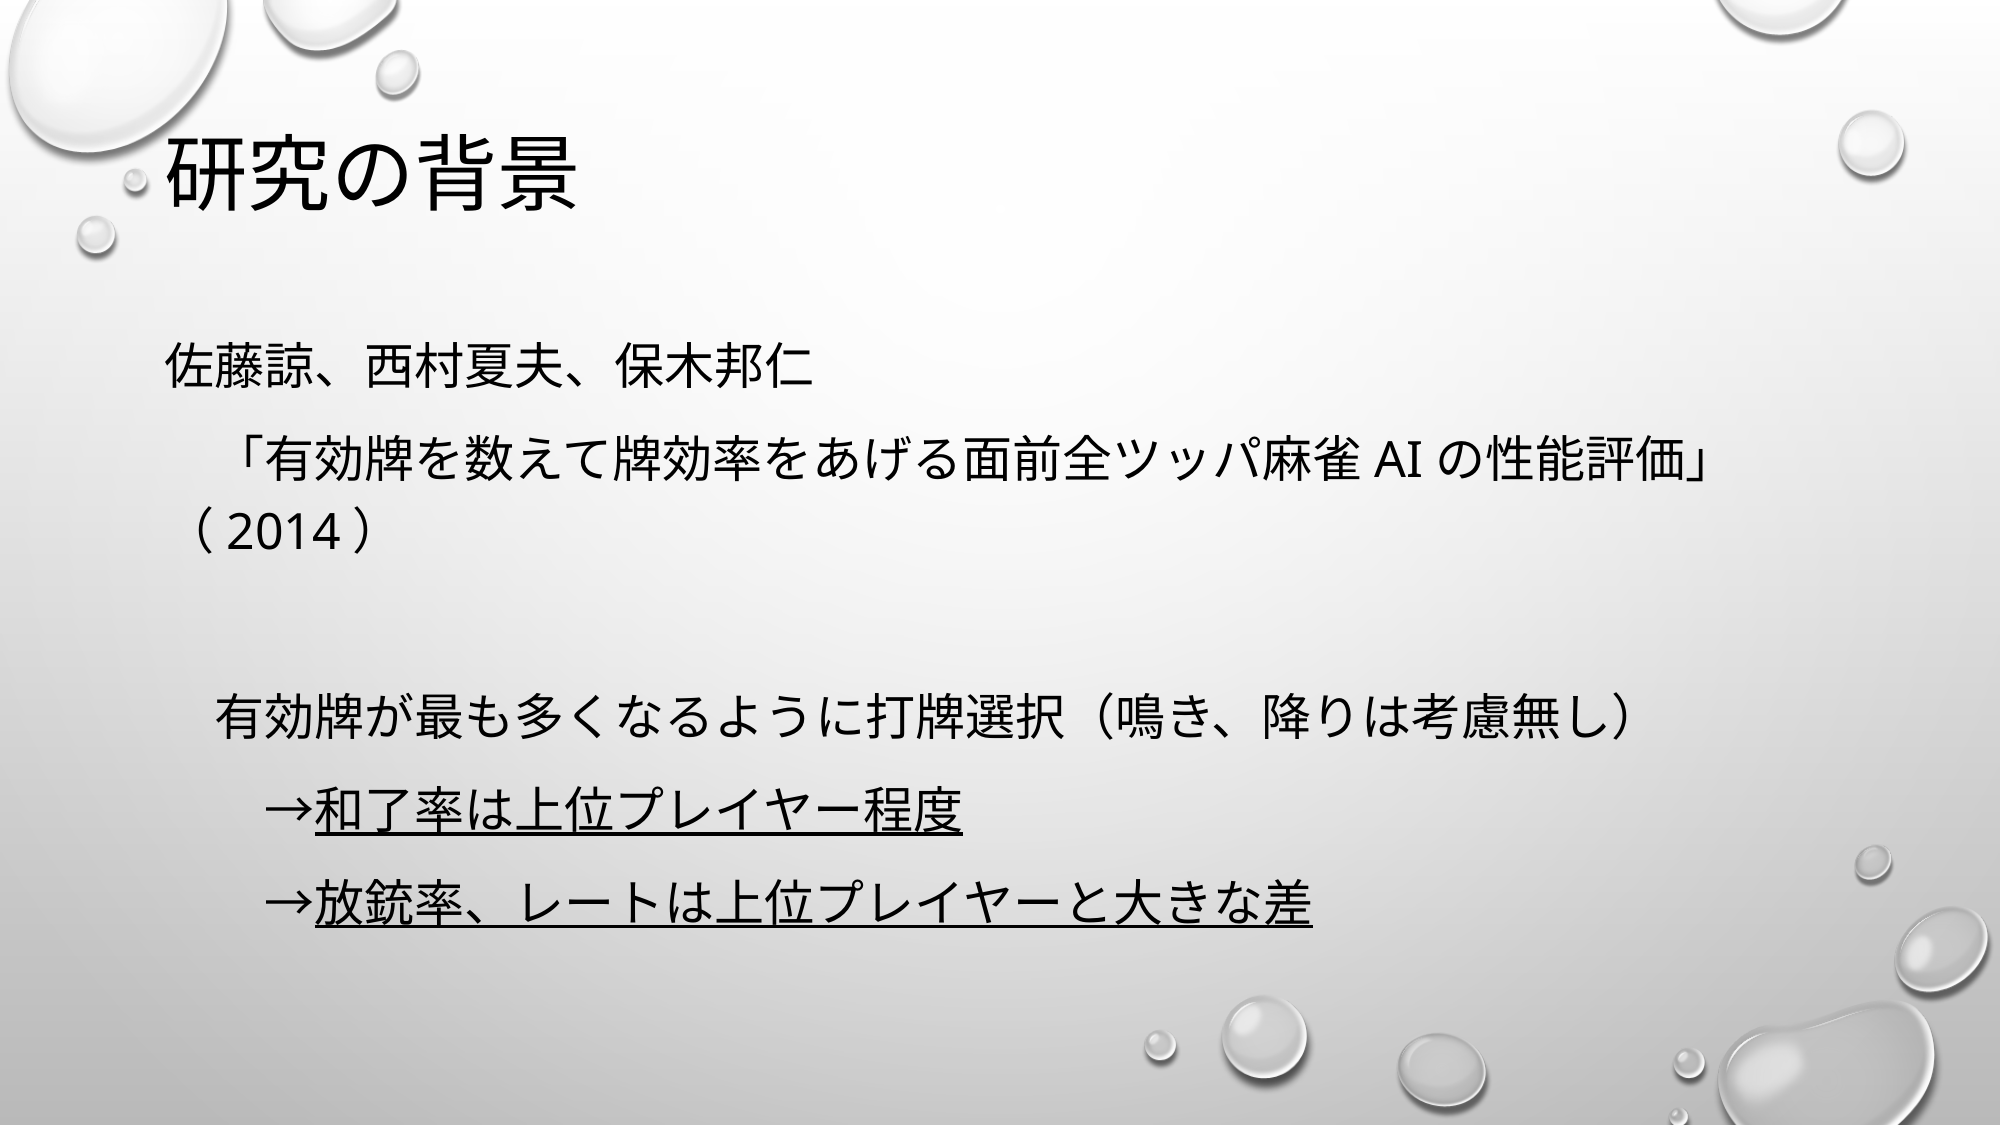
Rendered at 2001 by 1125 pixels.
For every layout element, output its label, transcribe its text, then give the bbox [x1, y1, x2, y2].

list 佐藤諒、西村夏夫、保木邦仁 「有効牌を数えて牌効率をあげる面前全ツッパ麻雀AIの性能評価」（2014） 有効牌が最も多くなるように打牌選択（鳴き、降りは考慮無し） →和了率は上位プレイヤー程度 →放銃率、レートは上位プレイヤーと大きな差 [149, 315, 1850, 950]
title 研究の背景 [149, 101, 1851, 254]
picture [0, 0, 2000, 1125]
